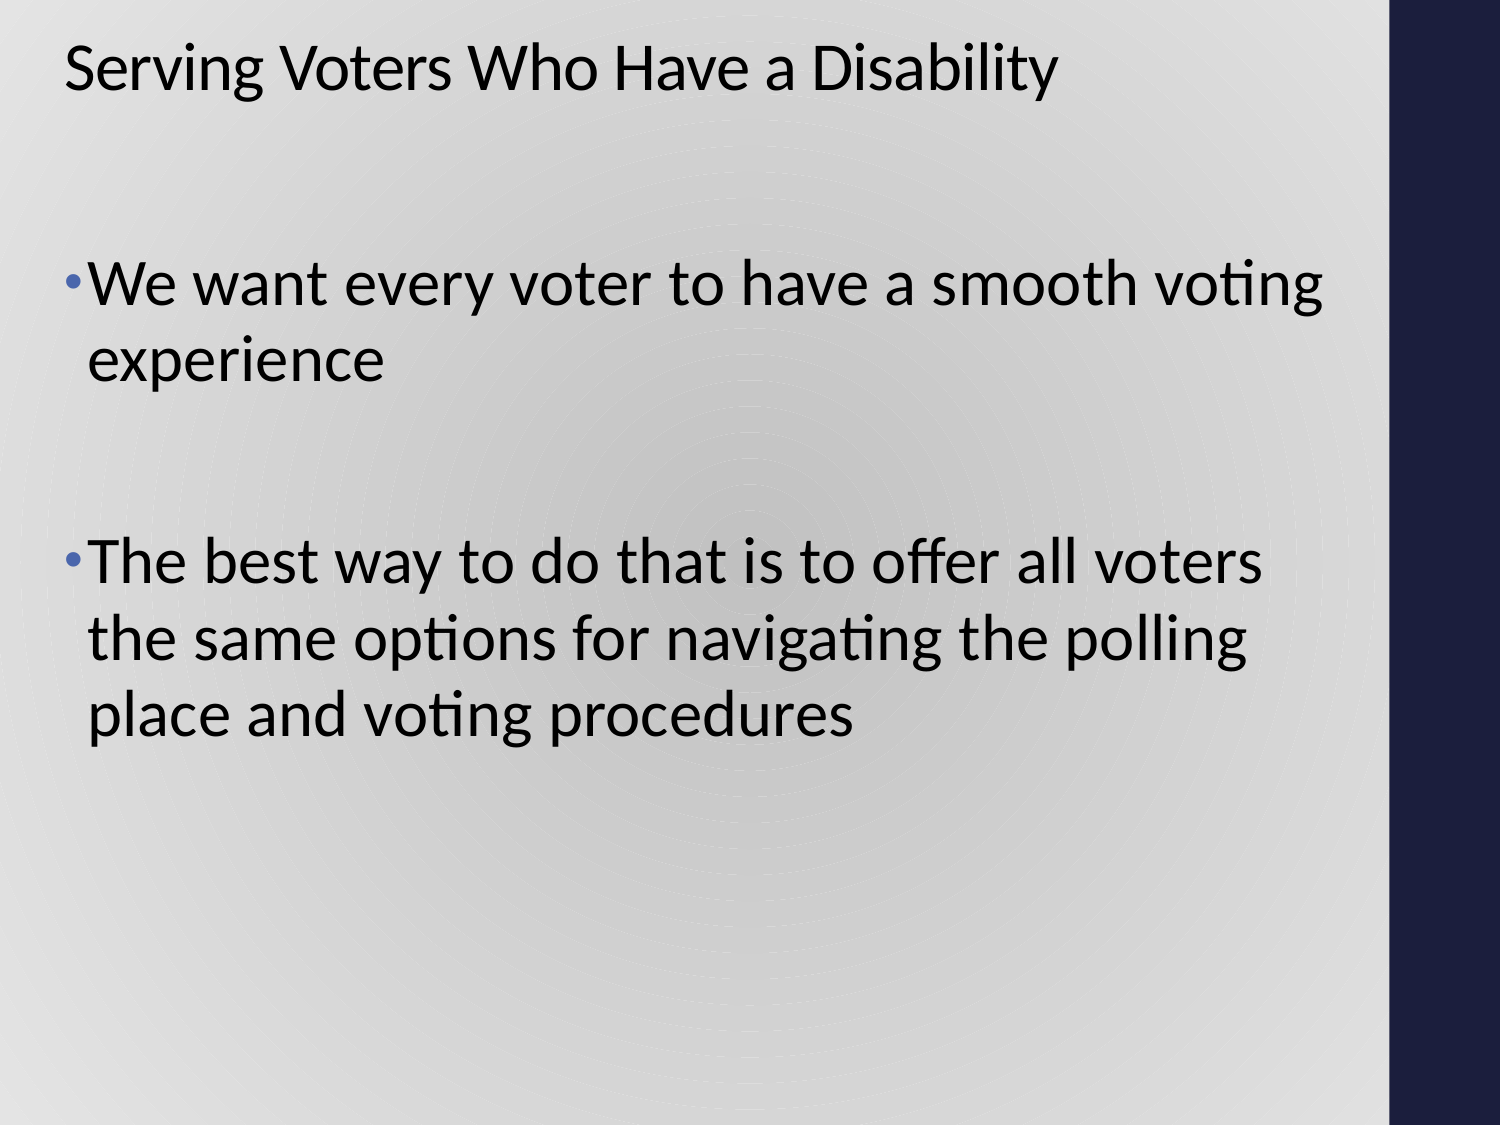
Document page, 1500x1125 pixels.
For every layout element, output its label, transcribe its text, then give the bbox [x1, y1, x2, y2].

list We want every voter to have a smooth voting experience The best way to do that is to offer all voters the same options for navigating the polling place and voting procedures [49, 237, 1375, 1014]
title Serving Voters Who Have a Disability [49, 0, 1450, 113]
